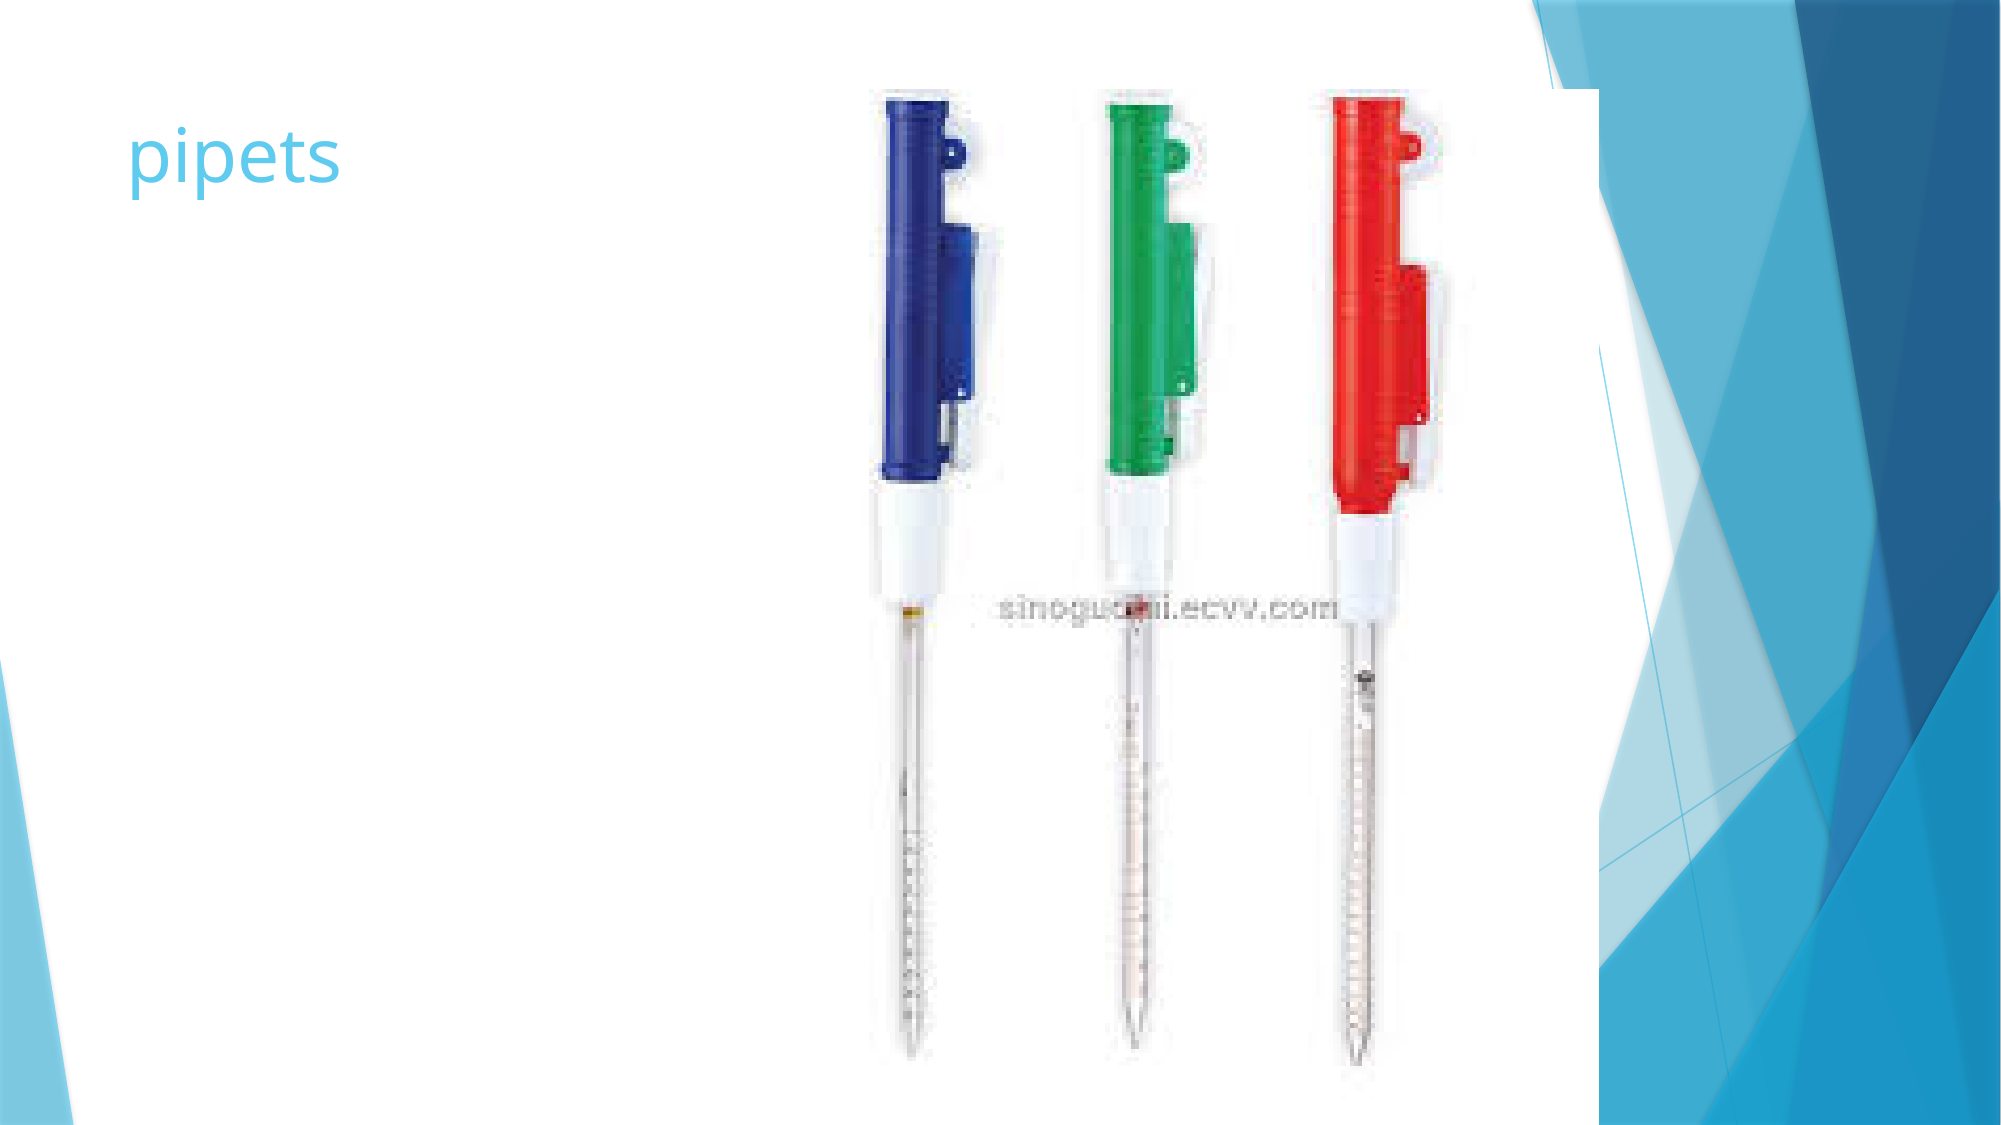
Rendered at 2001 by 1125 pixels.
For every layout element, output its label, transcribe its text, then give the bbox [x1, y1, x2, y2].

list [734, 88, 1600, 1125]
title pipets [111, 99, 730, 317]
